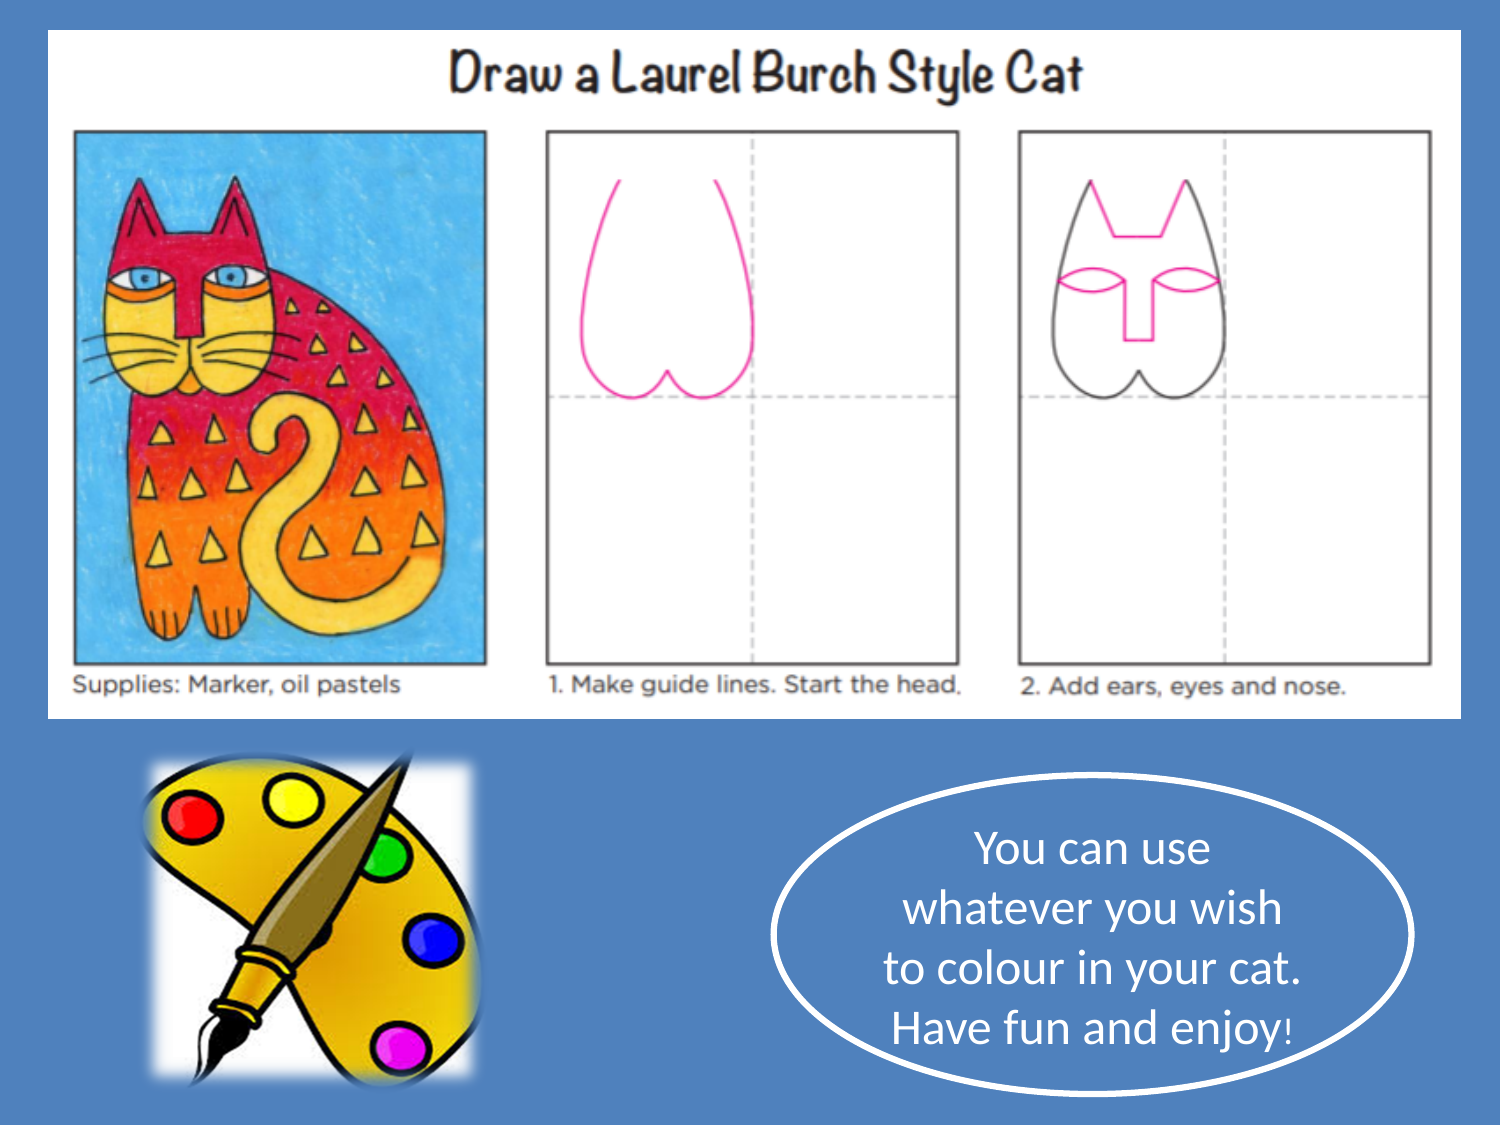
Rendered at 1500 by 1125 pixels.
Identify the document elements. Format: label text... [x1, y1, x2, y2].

picture [48, 30, 1461, 719]
text_box You can use whatever you wish to colour in your cat. Have fun and enjoy! [771, 773, 1414, 1097]
picture [135, 745, 490, 1095]
